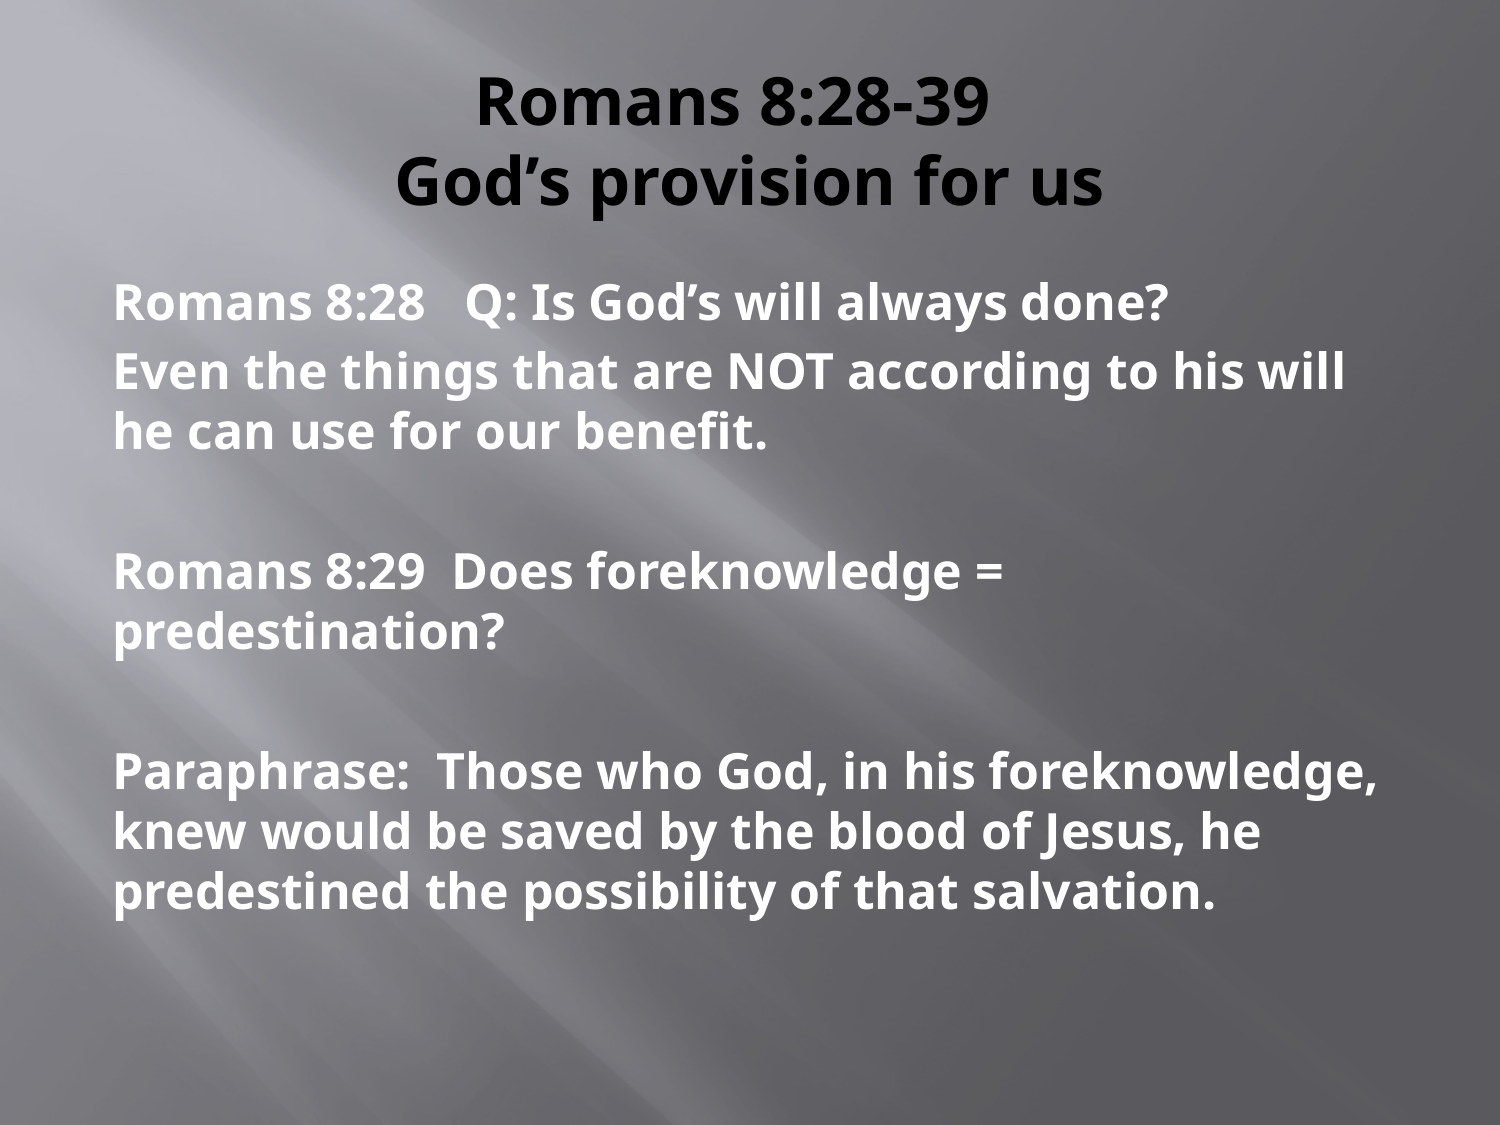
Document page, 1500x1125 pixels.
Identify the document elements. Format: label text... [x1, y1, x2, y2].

title Romans 8:28-39 God’s provision for us [75, 45, 1425, 233]
list Romans 8:28 Q: Is God’s will always done? Even the things that are NOT according to his will he can use for our benefit. Romans 8:29 Does foreknowledge = predestination? Paraphrase: Those who God, in his foreknowledge, knew would be saved by the blood of Jesus, he predestined the possibility of that salvation. [75, 262, 1425, 1035]
